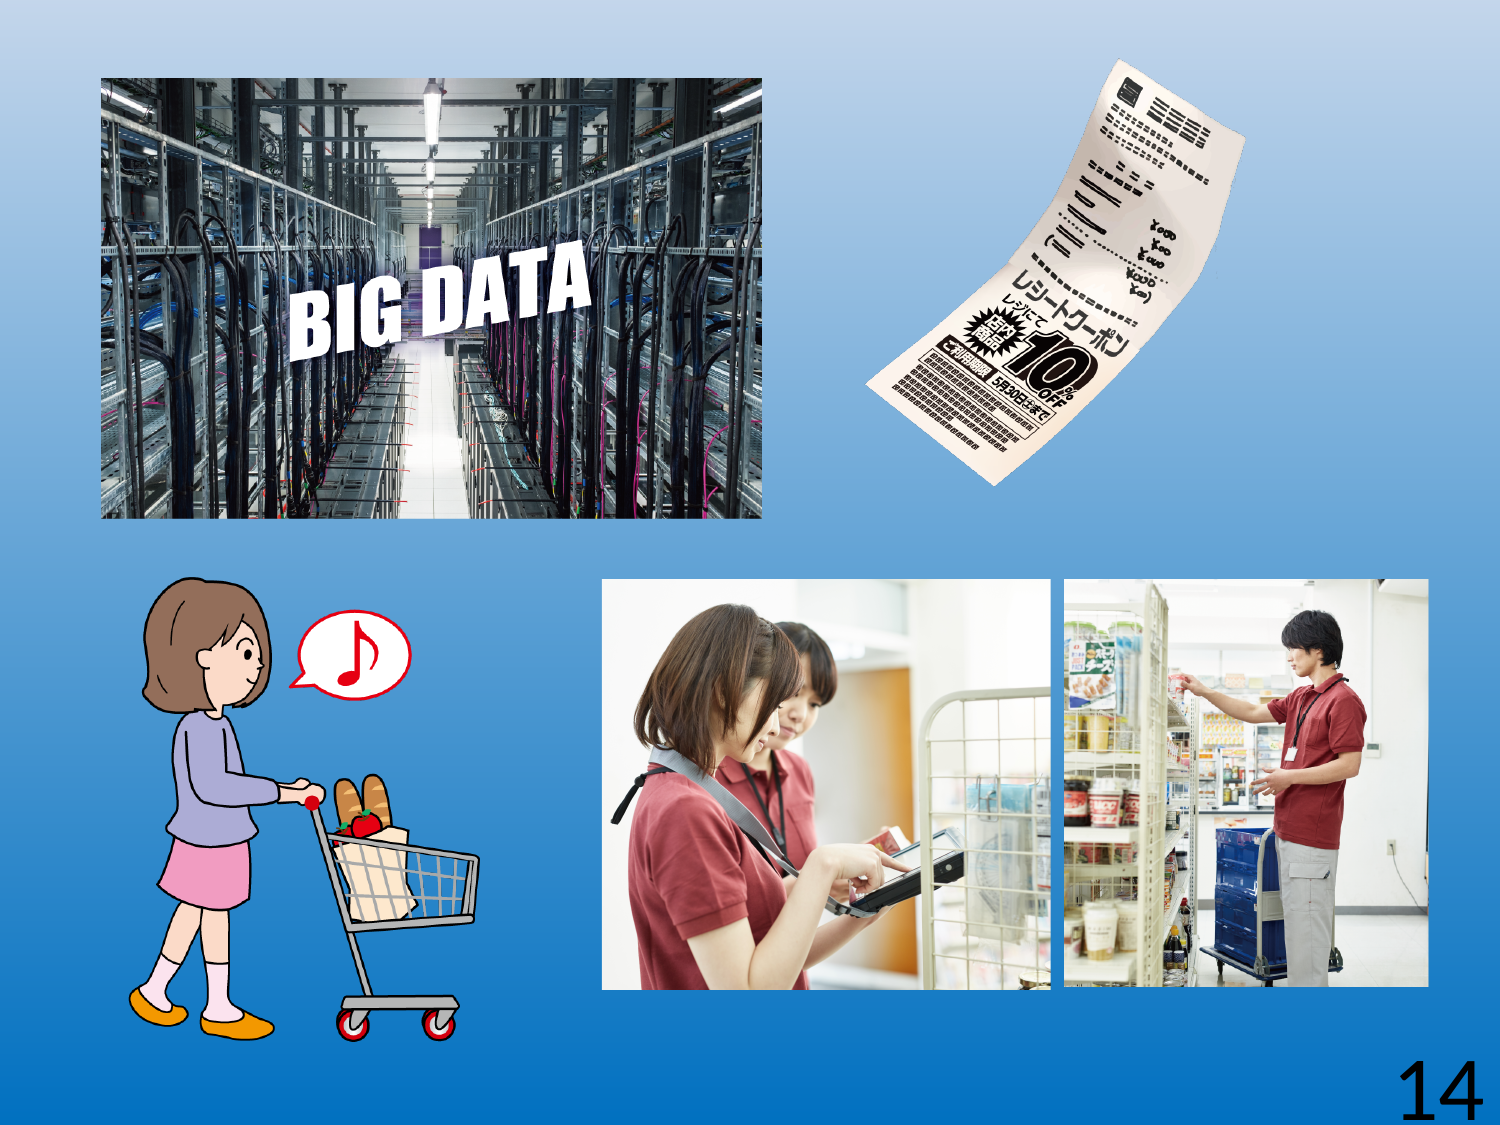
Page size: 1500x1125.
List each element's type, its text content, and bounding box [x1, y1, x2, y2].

picture [849, 42, 1262, 490]
slide_number 14 [1149, 1053, 1500, 1114]
picture [601, 579, 1051, 994]
picture [1063, 579, 1429, 988]
picture [0, 77, 762, 1056]
